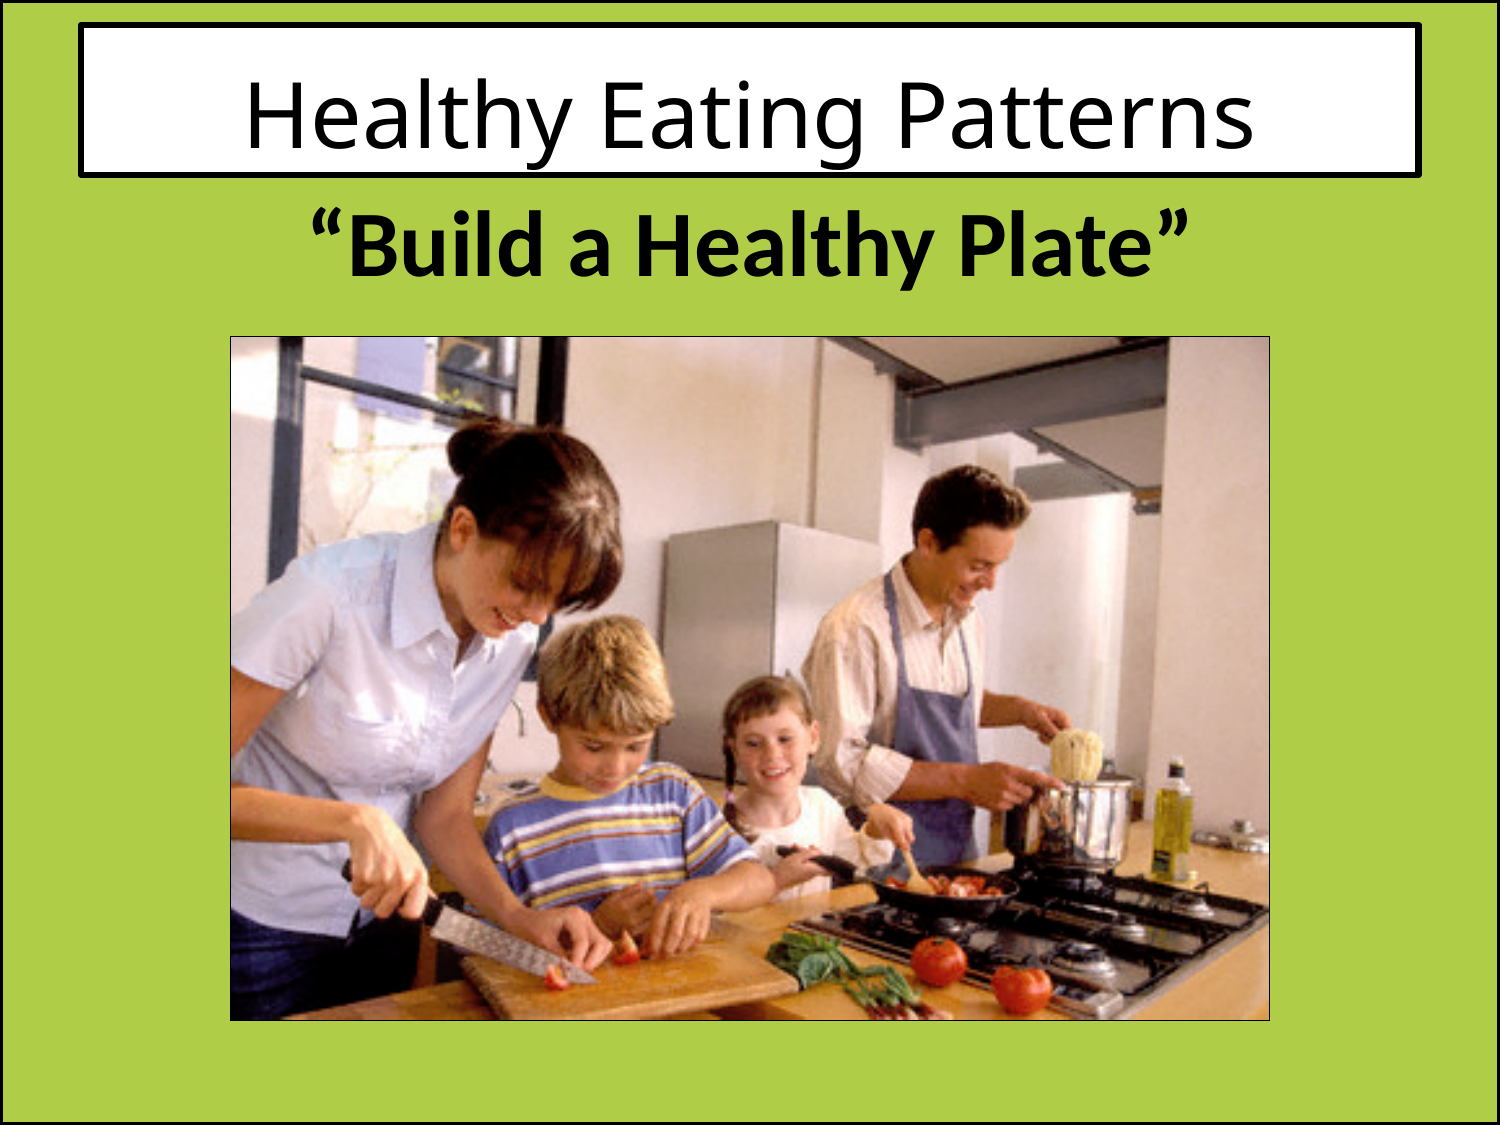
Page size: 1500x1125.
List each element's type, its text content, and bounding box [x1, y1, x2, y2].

text_box [0, 0, 1500, 1125]
picture [230, 337, 1269, 1020]
text_box [79, 23, 1421, 174]
title Healthy Eating Patterns [112, 35, 1388, 174]
subtitle “Build a Healthy Plate” [76, 174, 1425, 363]
